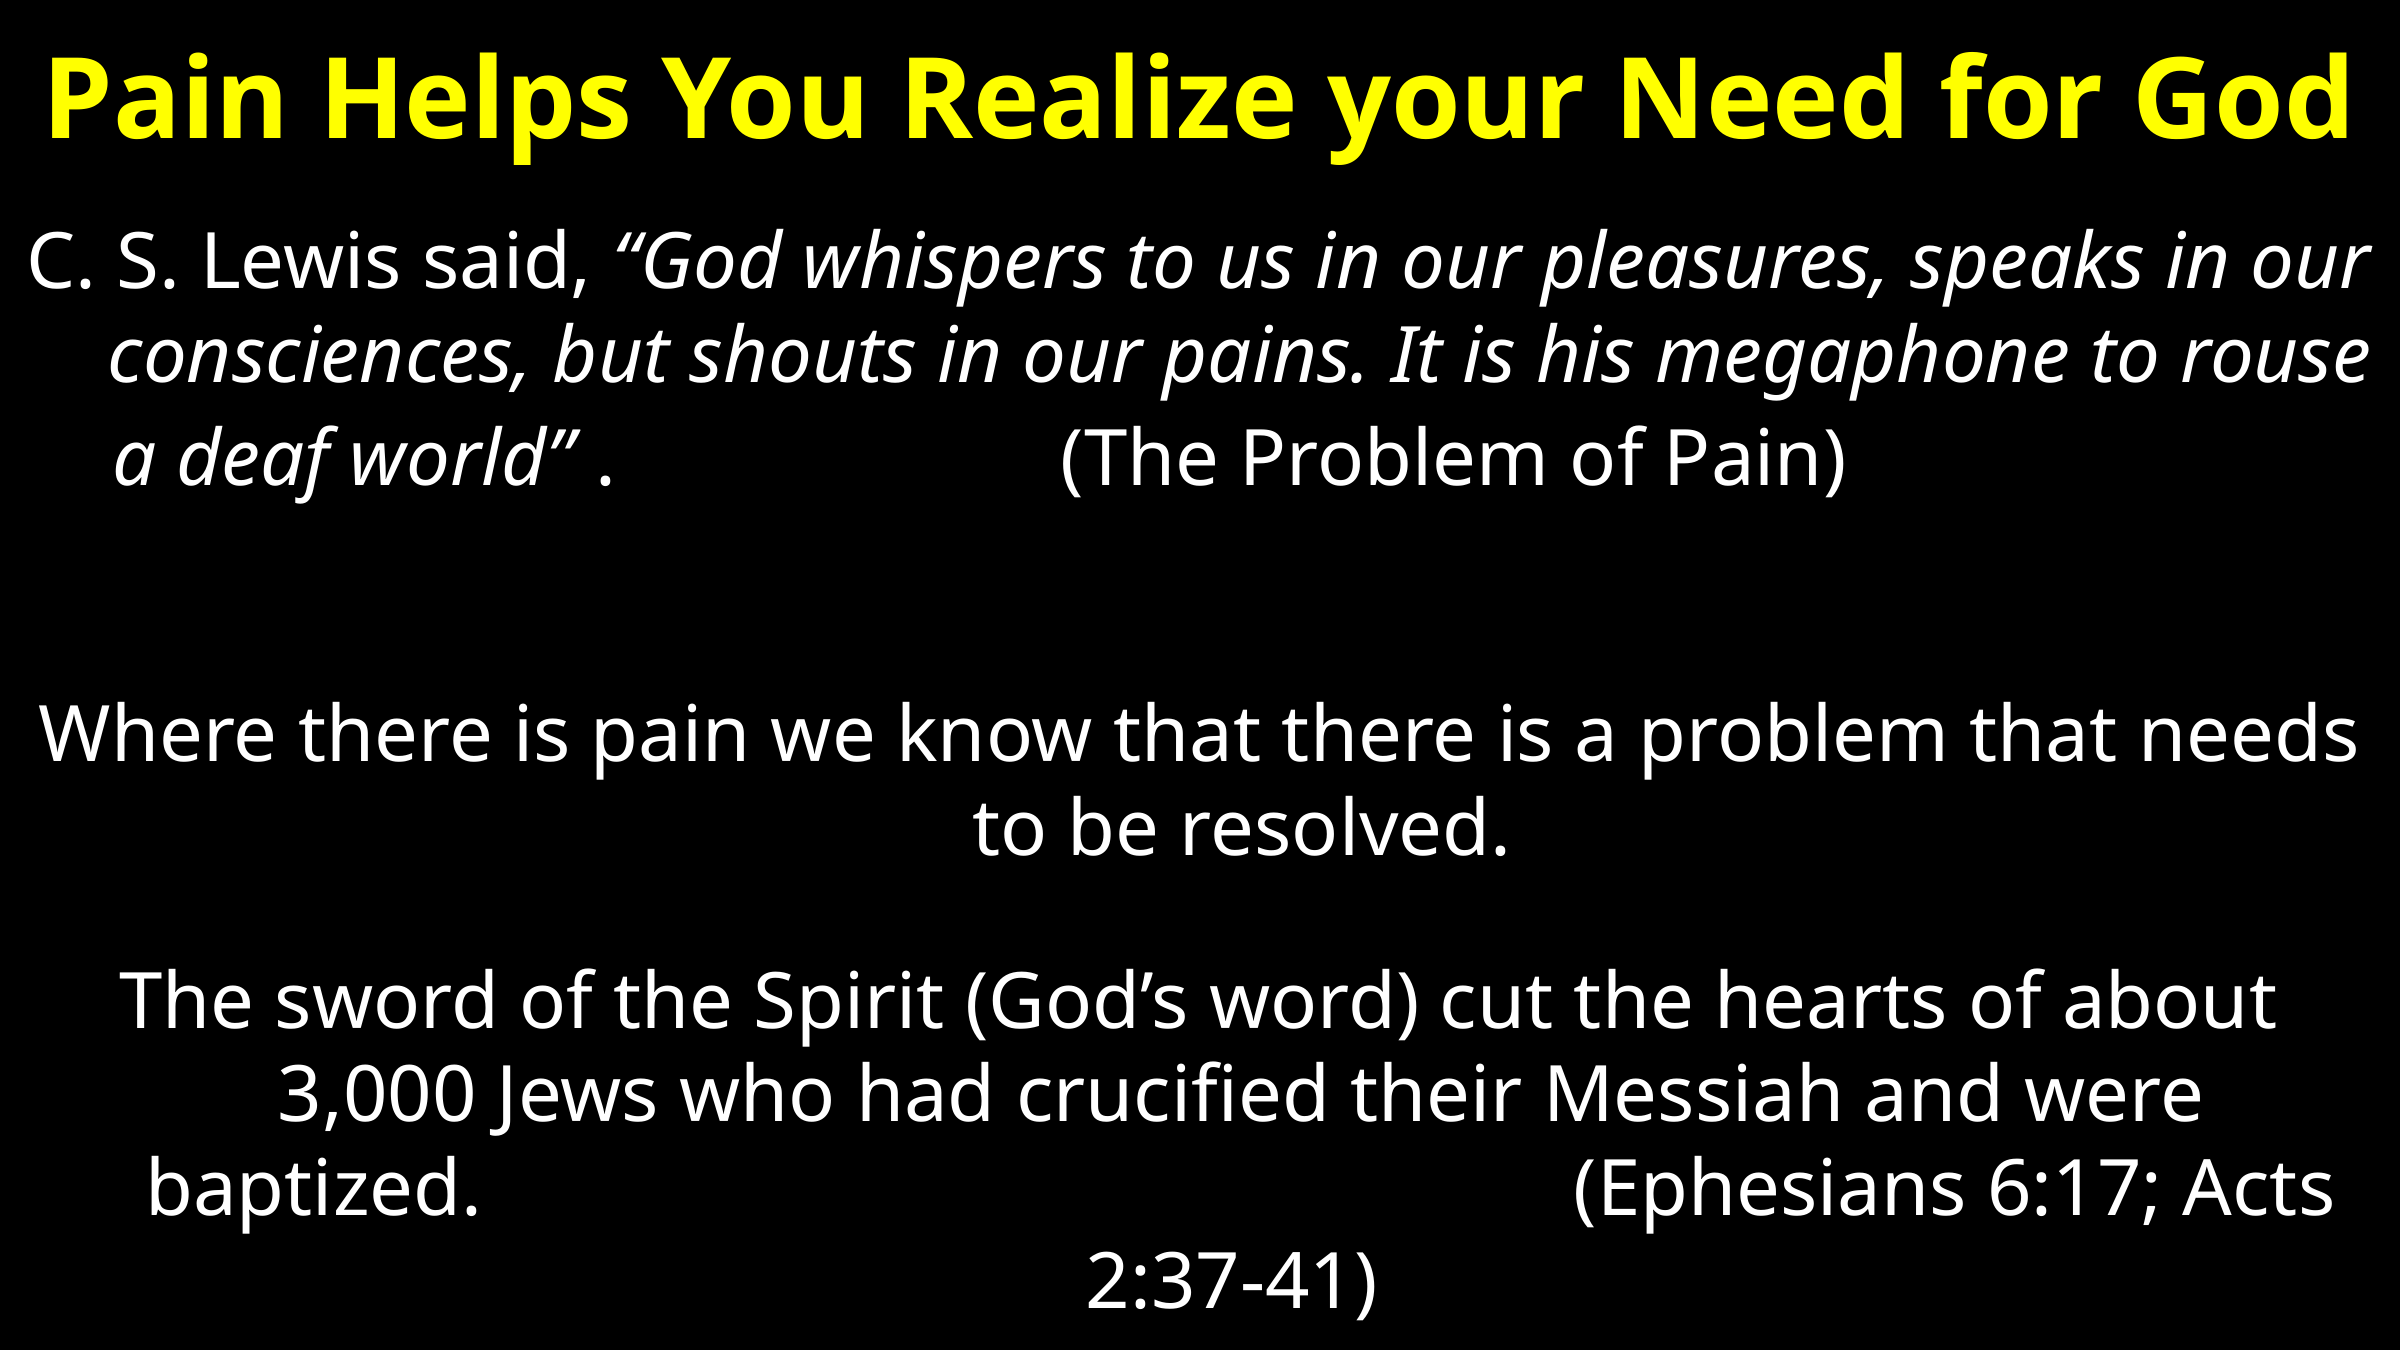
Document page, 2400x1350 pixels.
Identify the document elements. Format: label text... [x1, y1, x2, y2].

title Pain Helps You Realize your Need for God [0, 0, 2400, 188]
list C. S. Lewis said, “God whispers to us in our pleasures, speaks in our consciences, but shouts in our pains. It is his megaphone to rouse a deaf world” . (The Problem of Pain) Where there is pain we know that there is a problem that needs to be resolved. The sword of the Spirit (God’s word) cut the hearts of about 3,000 Jews who had crucified their Messiah and were baptized. (Ephesians 6:17; Acts 2:37-41) [0, 200, 2400, 1350]
